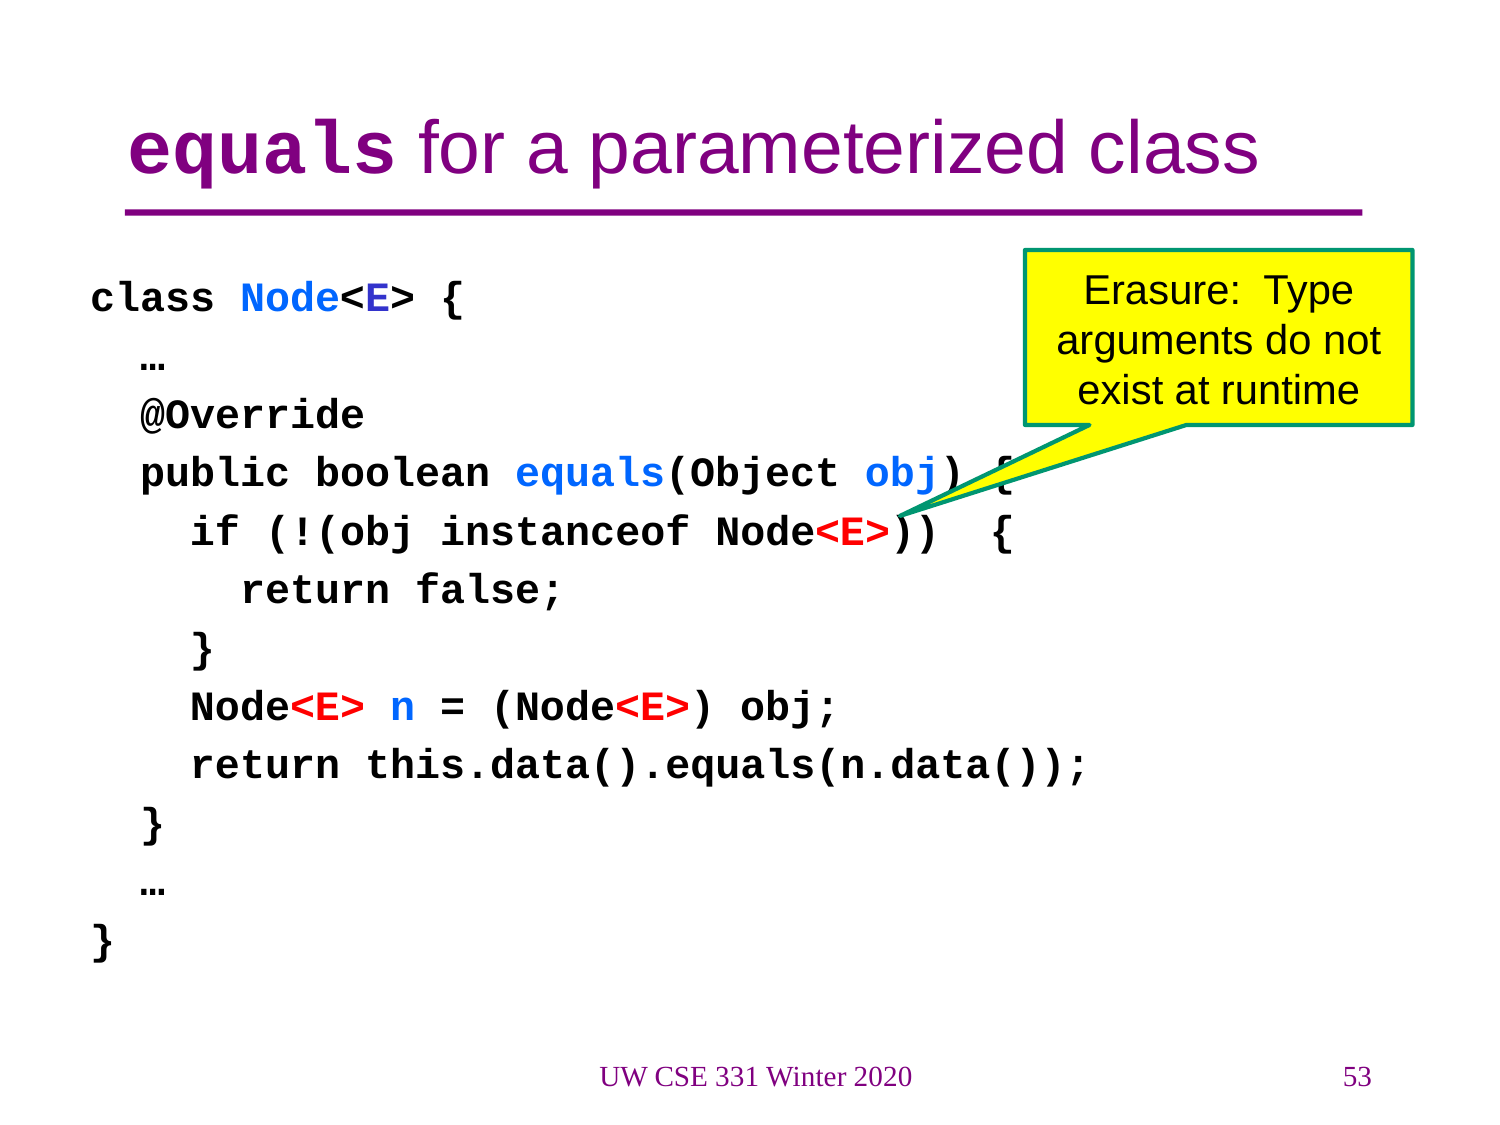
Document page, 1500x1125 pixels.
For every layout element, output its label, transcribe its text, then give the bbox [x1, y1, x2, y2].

slide_number 53 [1074, 1049, 1388, 1125]
footer UW CSE 331 Winter 2020 [474, 1049, 1038, 1125]
title equals for a parameterized class [112, 50, 1388, 238]
list class Node<E> { … @Override public boolean equals(Object obj) { if (!(obj instanceof Node<E>)) { return false; } Node<E> n = (Node<E>) obj; return this.data().equals(n.data()); } … } [75, 262, 1425, 1038]
text_box Erasure: Type arguments do not exist at runtime [897, 247, 1415, 518]
